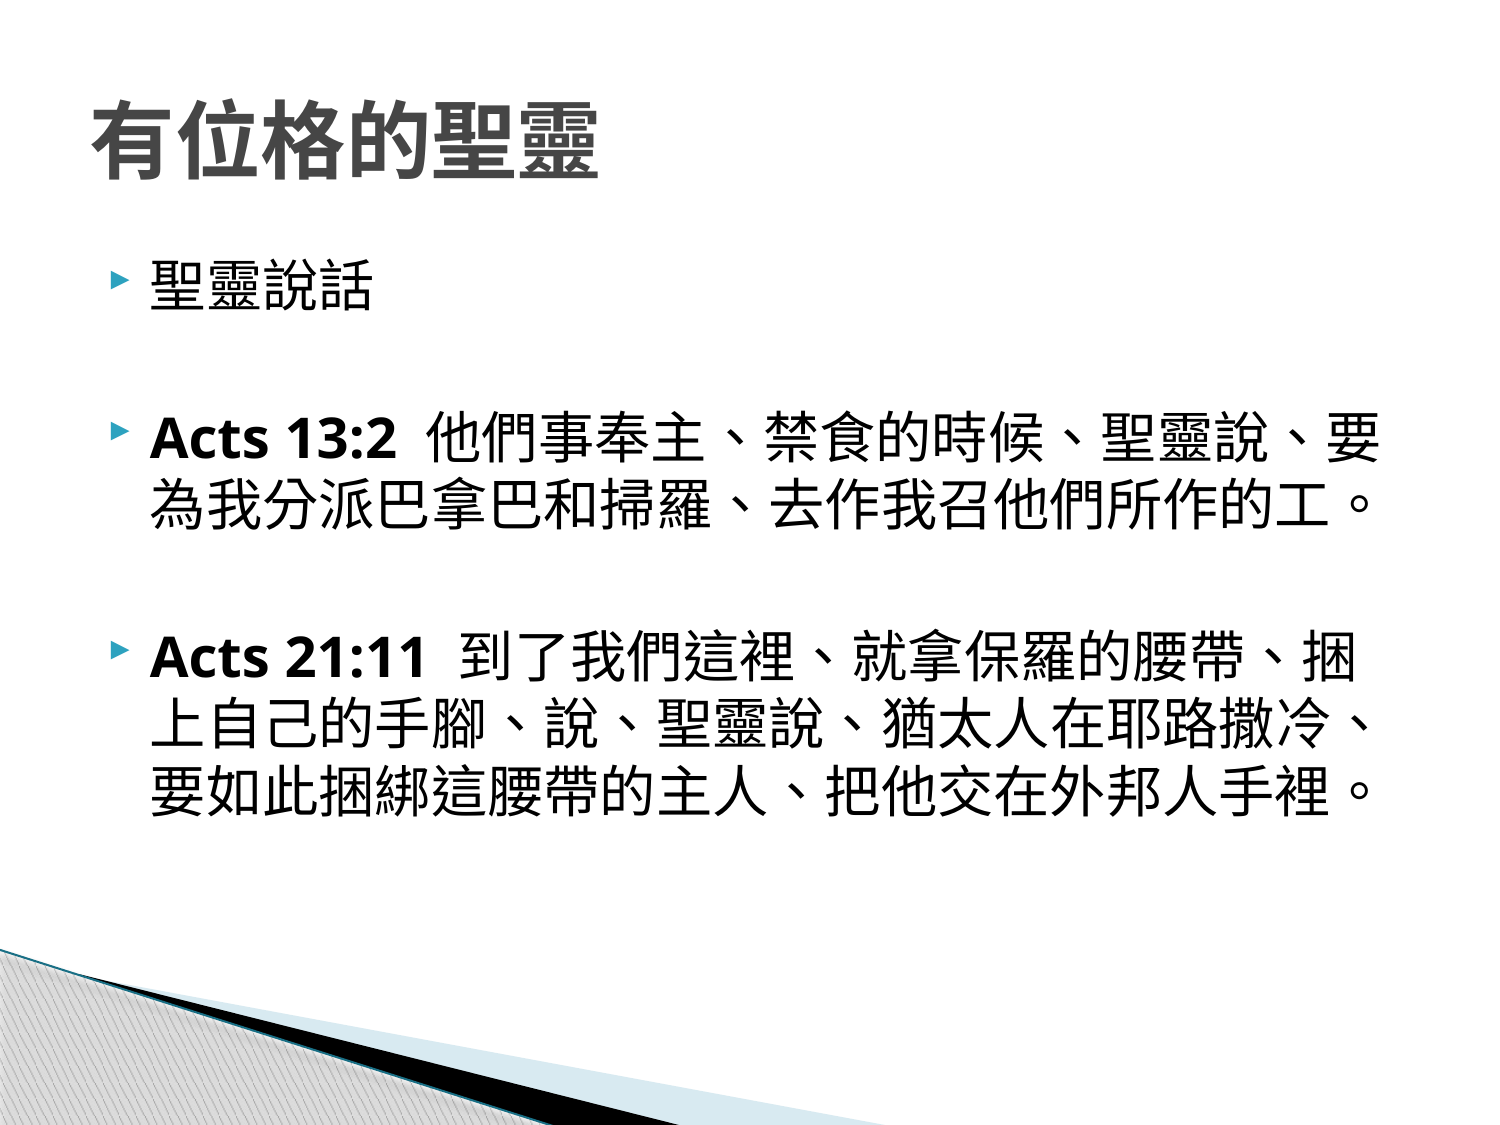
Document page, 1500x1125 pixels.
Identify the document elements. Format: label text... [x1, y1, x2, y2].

list 聖靈說話 Acts 13:2 他們事奉主、禁食的時候、聖靈說、要為我分派巴拿巴和掃羅、去作我召他們所作的工。 Acts 21:11 到了我們這裡、就拿保羅的腰帶、捆上自己的手腳、說、聖靈說、猶太人在耶路撒冷、要如此捆綁這腰帶的主人、把他交在外邦人手裡。 [75, 243, 1425, 986]
title 有位格的聖靈 [75, 45, 1425, 233]
